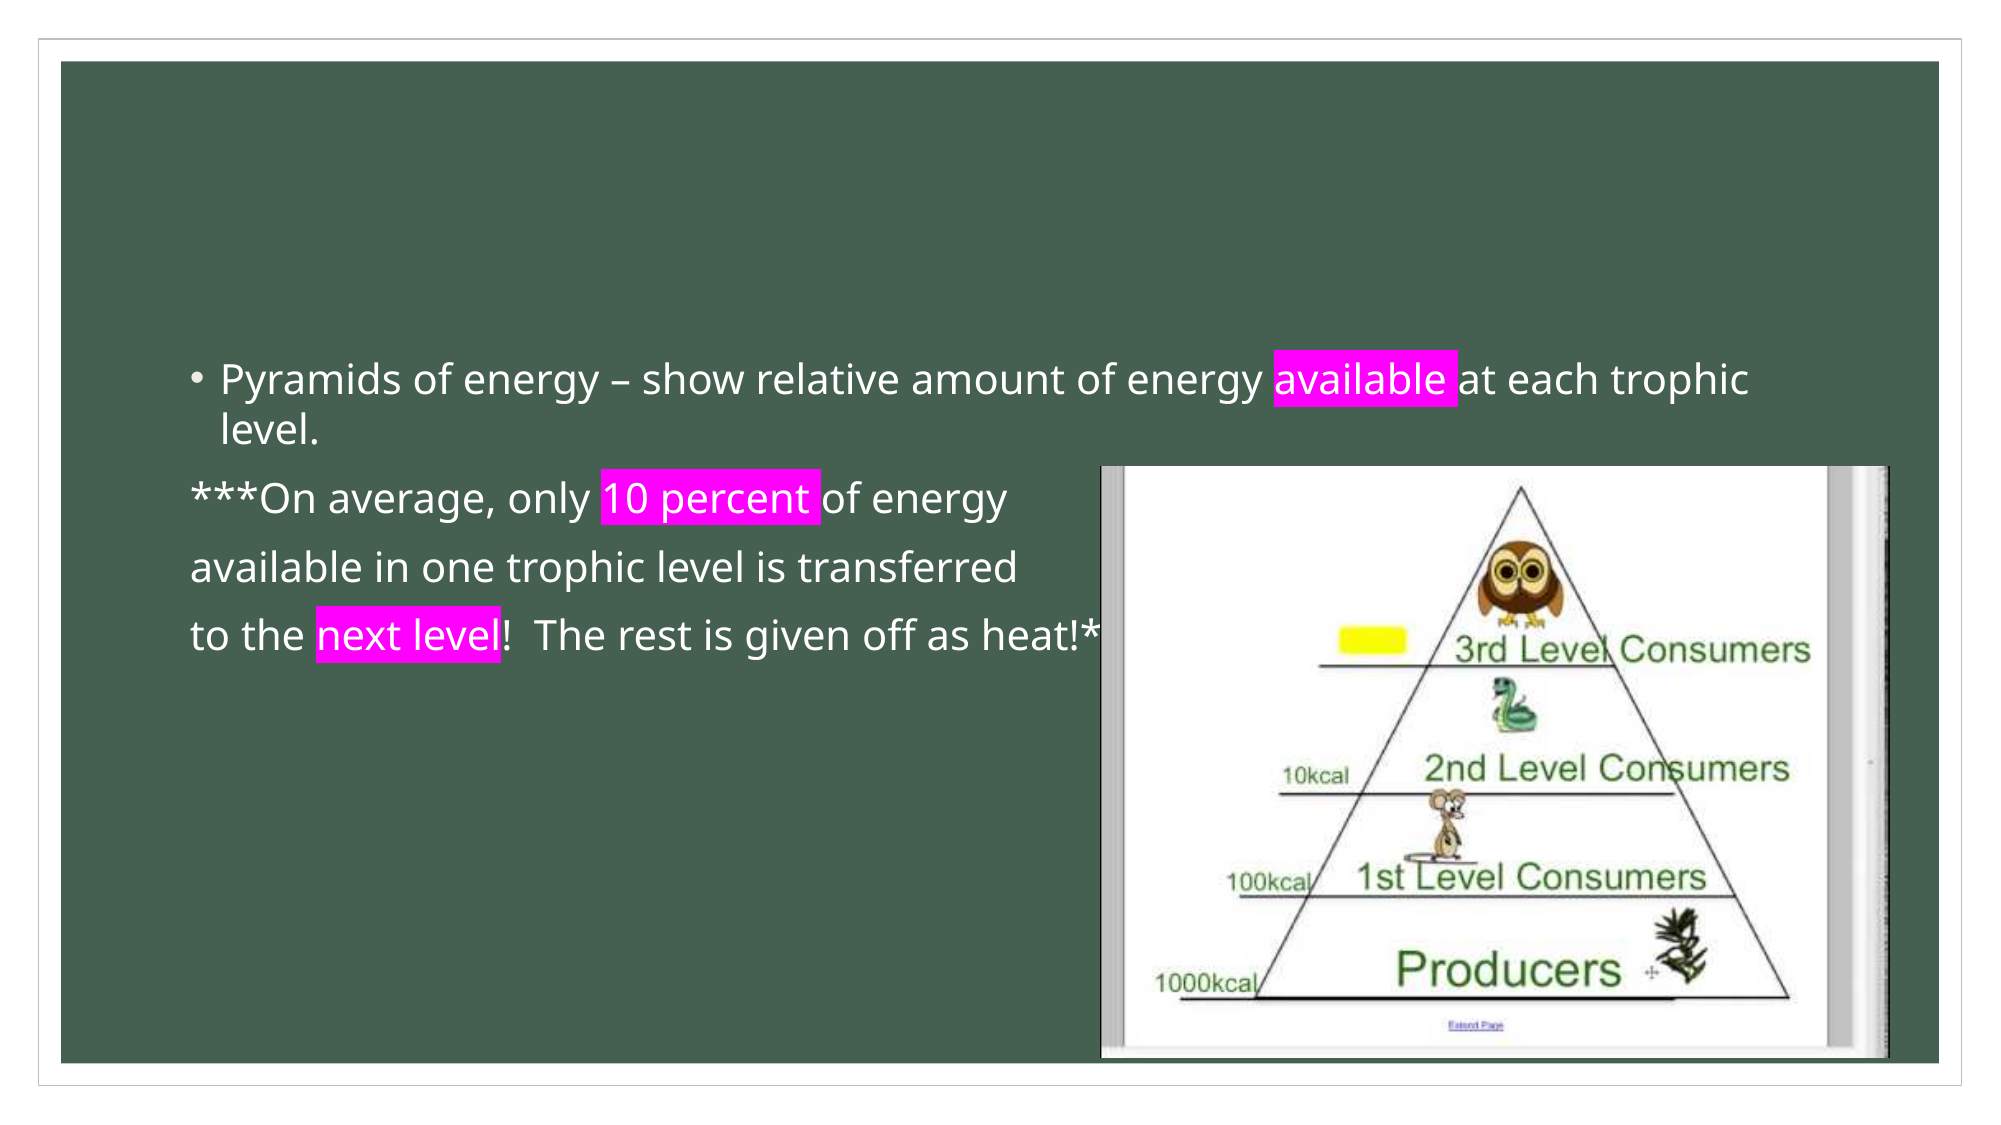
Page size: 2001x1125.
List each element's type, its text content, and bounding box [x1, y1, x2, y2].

picture [1100, 466, 1890, 1058]
list Pyramids of energy – show relative amount of energy available at each trophic level. ***On average, only 10 percent of energy available in one trophic level is transferred to the next level! The rest is given off as heat!*** [174, 345, 1825, 990]
